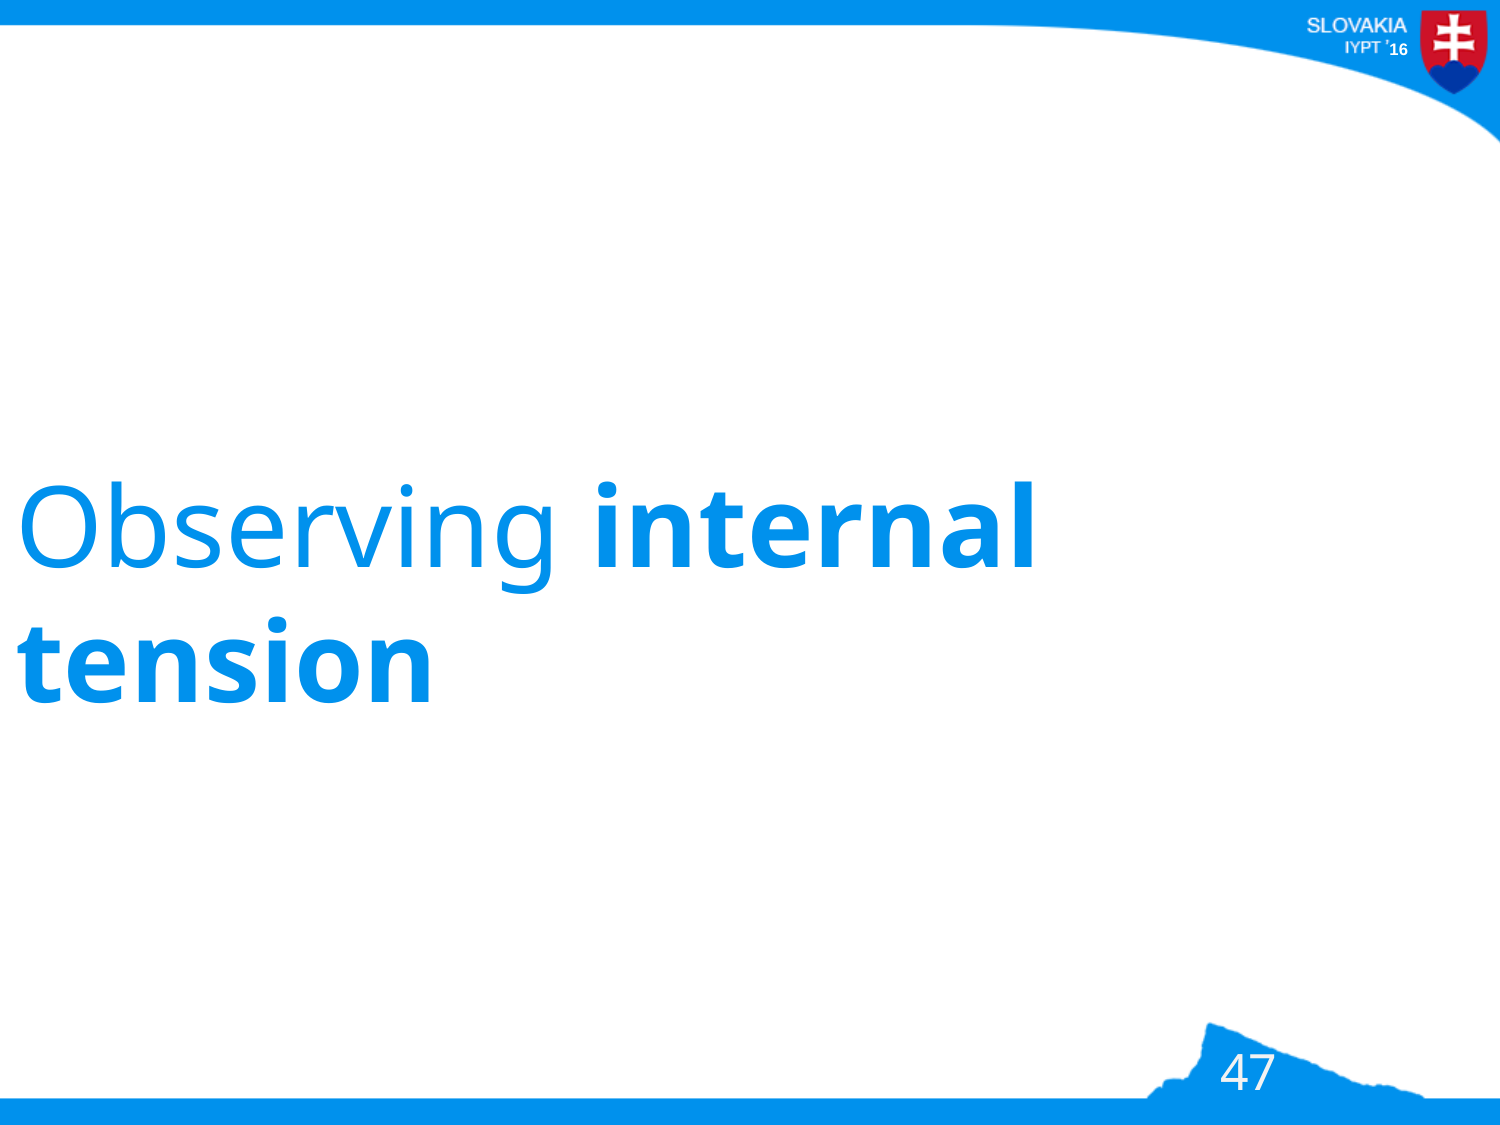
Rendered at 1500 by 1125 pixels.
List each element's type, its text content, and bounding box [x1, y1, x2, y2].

title Observing internal tension [0, 402, 1481, 778]
slide_number 47 [1073, 1050, 1424, 1100]
picture [0, 0, 1500, 1125]
